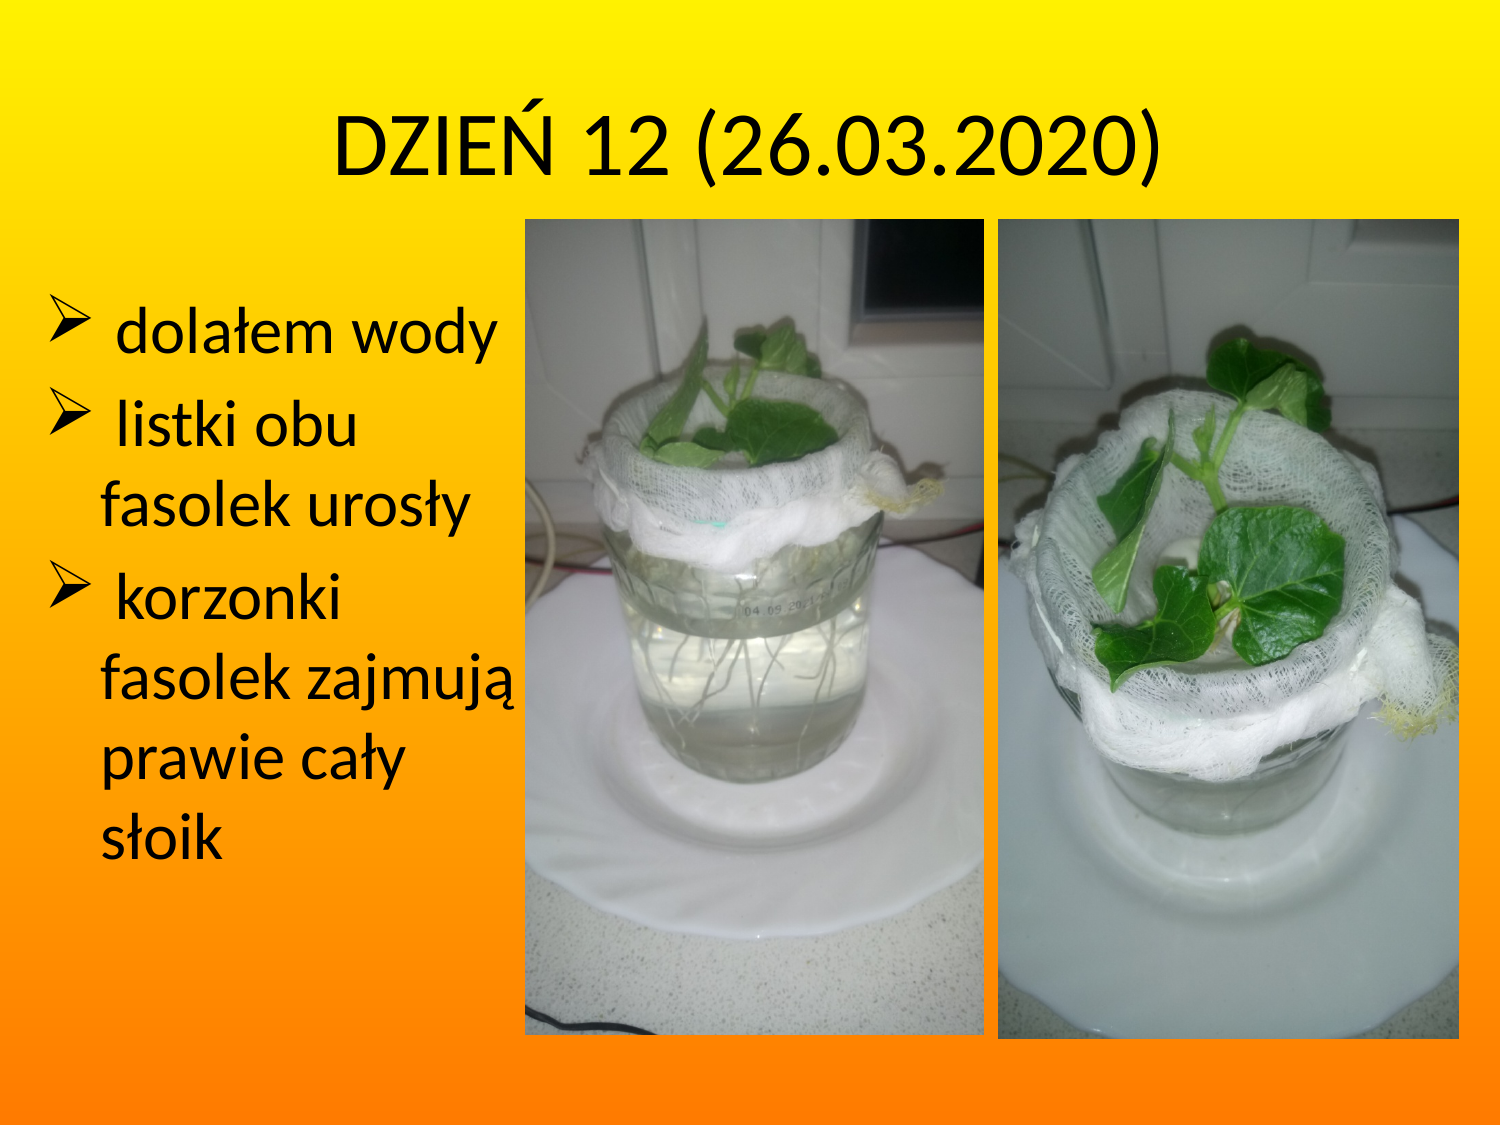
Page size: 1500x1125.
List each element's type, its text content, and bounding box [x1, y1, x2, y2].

picture [997, 219, 1459, 1040]
title DZIEŃ 12 (26.03.2020) [75, 45, 1425, 233]
list dolałem wody listki obu fasolek urosły korzonki fasolek zajmują prawie cały słoik [29, 278, 520, 1022]
picture [525, 219, 984, 1035]
